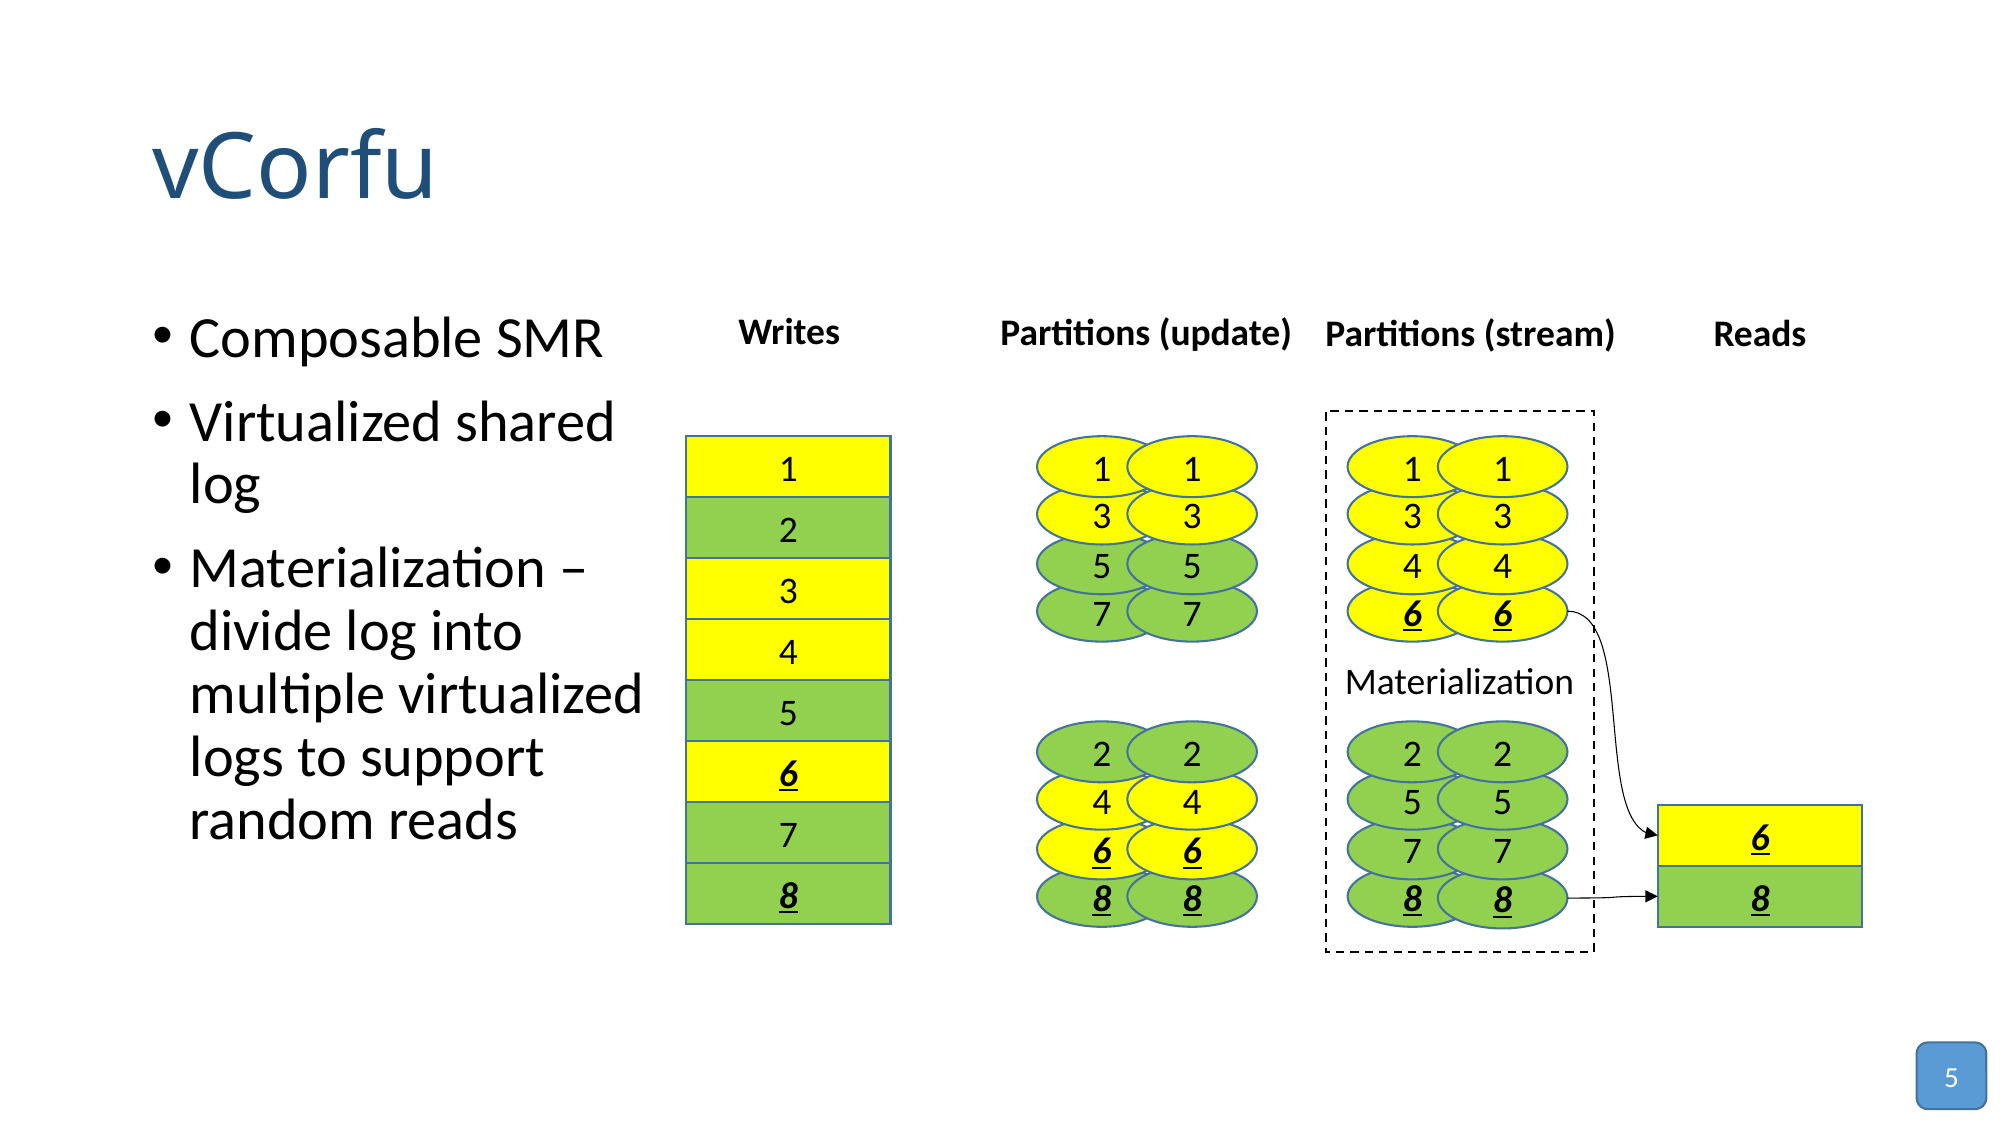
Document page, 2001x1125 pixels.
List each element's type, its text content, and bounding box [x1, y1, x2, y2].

text_box 6 [1657, 804, 1863, 865]
text_box 2 [1126, 720, 1259, 784]
text_box 3 [1035, 490, 1146, 546]
text_box 7 [685, 801, 892, 862]
text_box 6 [1126, 824, 1259, 881]
text_box 3 [685, 557, 892, 618]
text_box 6 [1035, 824, 1147, 881]
text_box 7 [1126, 588, 1259, 643]
text_box Partitions (stream) [1310, 301, 1632, 362]
text_box 1 [1126, 435, 1259, 499]
text_box 4 [1126, 776, 1259, 831]
text_box 8 [1035, 873, 1146, 928]
text_box 7 [1035, 588, 1146, 643]
text_box 8 [1126, 873, 1259, 928]
text_box [1325, 410, 1595, 953]
text_box 5 [1035, 539, 1147, 596]
text_box 8 [685, 862, 892, 925]
text_box 5 [685, 679, 892, 740]
text_box Writes [723, 299, 856, 360]
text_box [1567, 611, 1658, 836]
text_box 2 [1035, 720, 1147, 784]
text_box 8 [1657, 865, 1863, 928]
text_box 1 [685, 435, 892, 496]
text_box 4 [685, 618, 892, 679]
text_box 4 [1035, 776, 1146, 831]
text_box 5 [1915, 1041, 1988, 1111]
text_box Partitions (update) [985, 300, 1308, 361]
text_box Reads [1698, 301, 1822, 362]
text_box 3 [1126, 490, 1259, 546]
text_box 6 [685, 740, 892, 801]
title vCorfu [137, 59, 1863, 278]
text_box 2 [685, 496, 892, 557]
list Composable SMR Virtualized shared log Materialization – divide log into multiple virtualized logs to support random reads [137, 299, 661, 1014]
text_box 5 [1126, 539, 1259, 596]
text_box 1 [1035, 435, 1147, 499]
